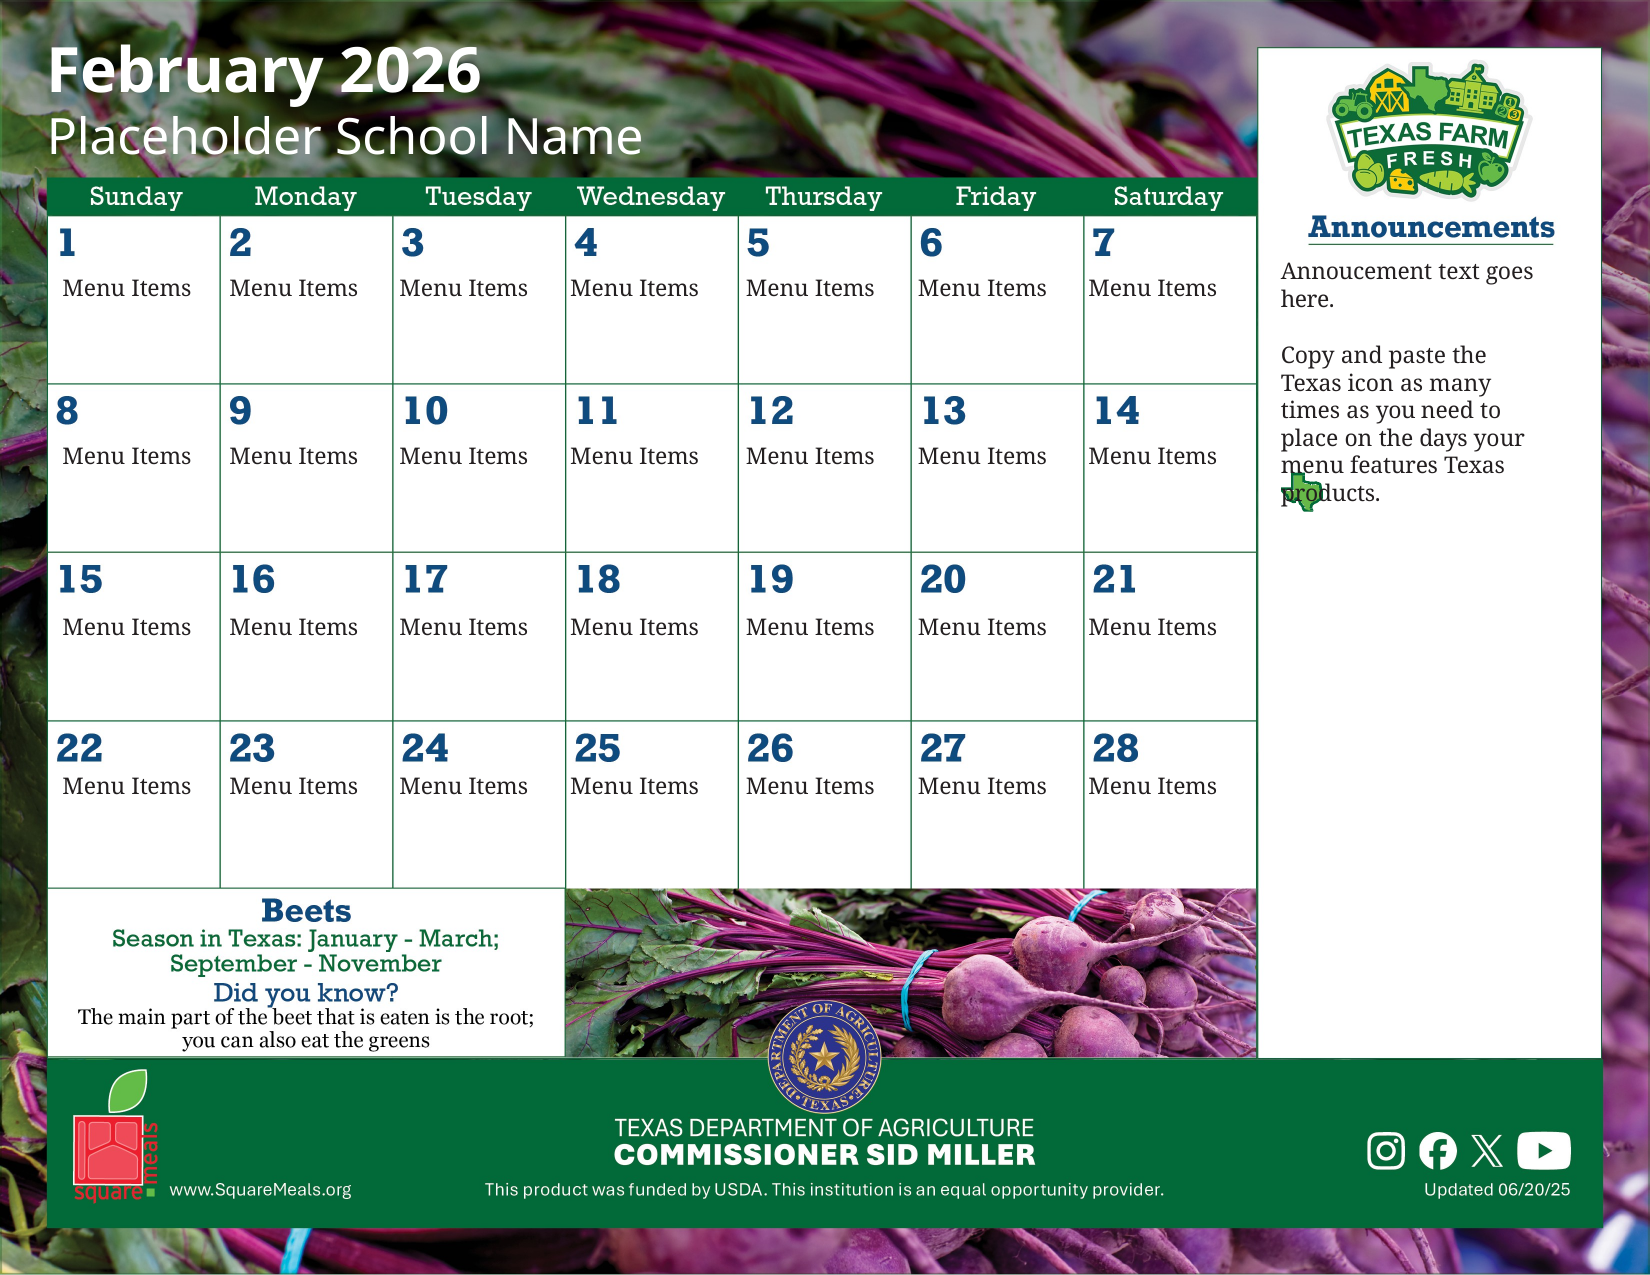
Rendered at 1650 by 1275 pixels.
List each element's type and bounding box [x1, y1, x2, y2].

text_box [1280, 472, 1324, 512]
picture [0, 0, 1650, 1275]
